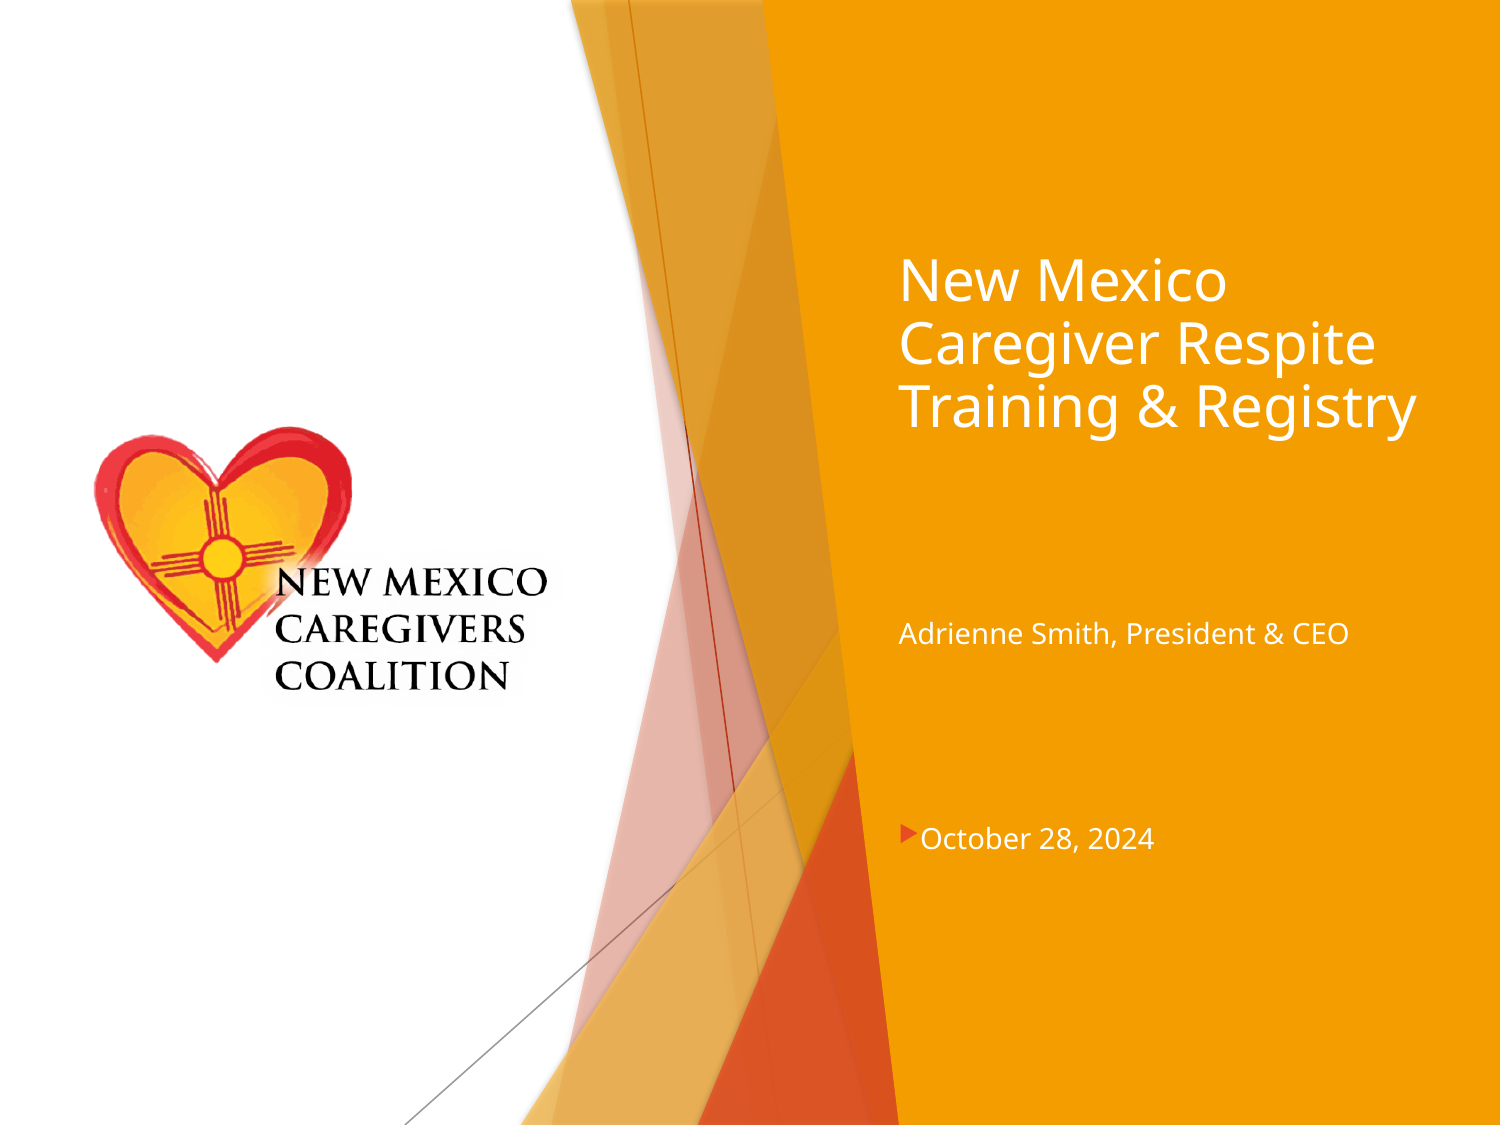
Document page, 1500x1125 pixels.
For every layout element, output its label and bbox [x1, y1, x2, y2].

text_box [782, 0, 1500, 1125]
picture [92, 426, 569, 714]
text_box [628, 0, 780, 602]
text_box [0, 0, 626, 1125]
text_box [404, 603, 992, 1125]
